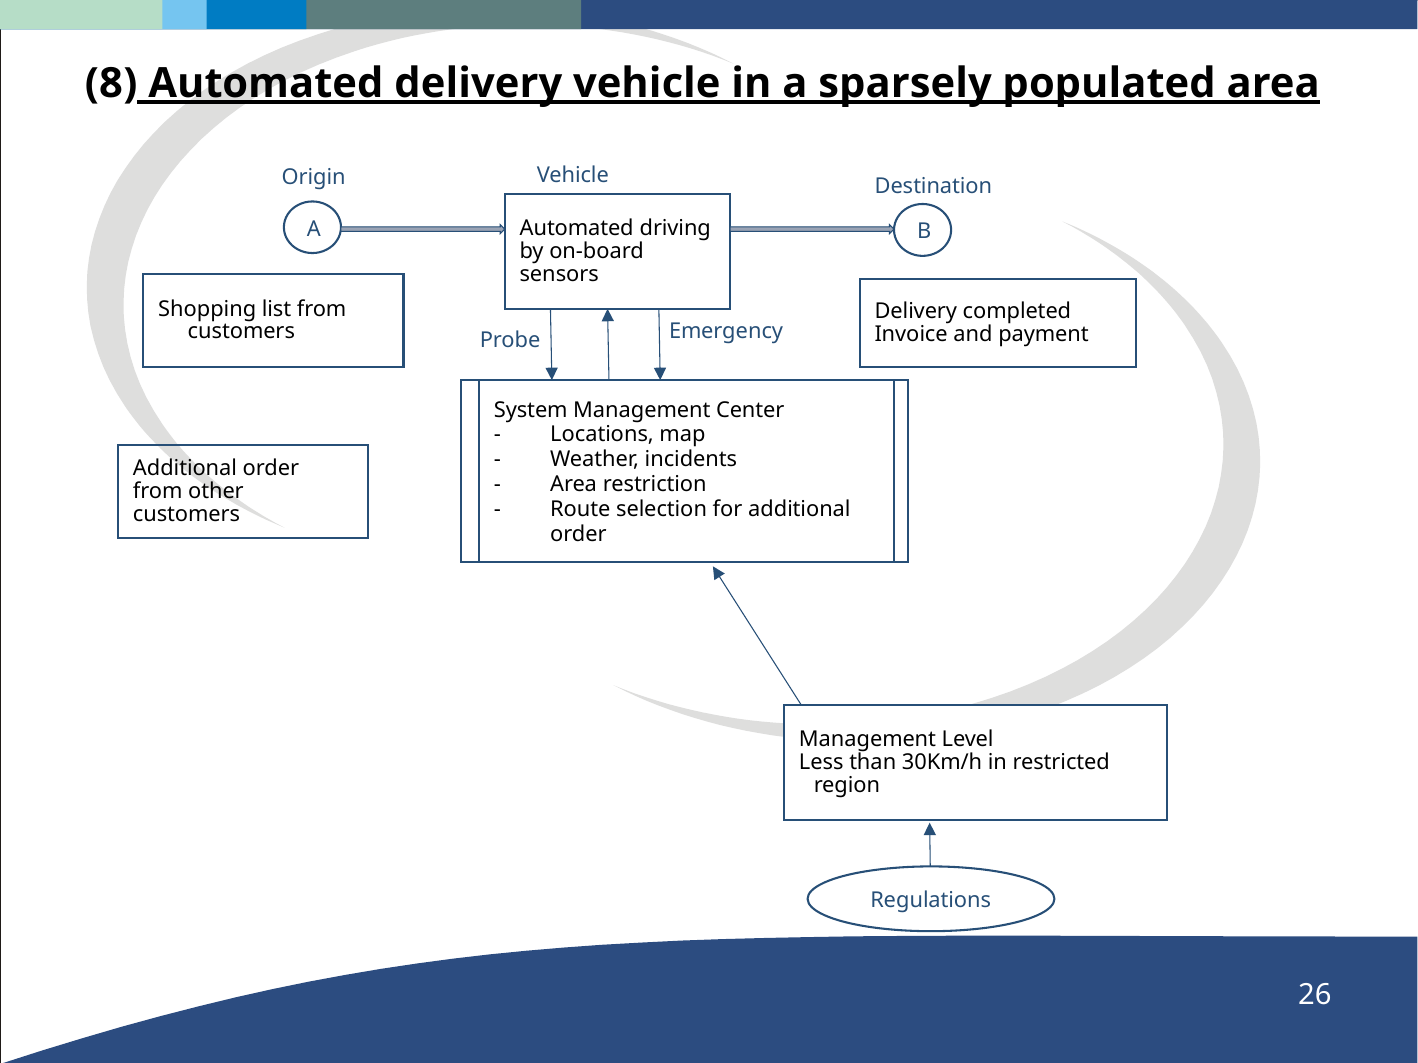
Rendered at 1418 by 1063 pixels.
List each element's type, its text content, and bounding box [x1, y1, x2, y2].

slide_number 25 [1015, 967, 1347, 1042]
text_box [118, 153, 1167, 932]
title (8) Automated delivery vehicle in a sparsely populated area [0, 29, 1406, 133]
